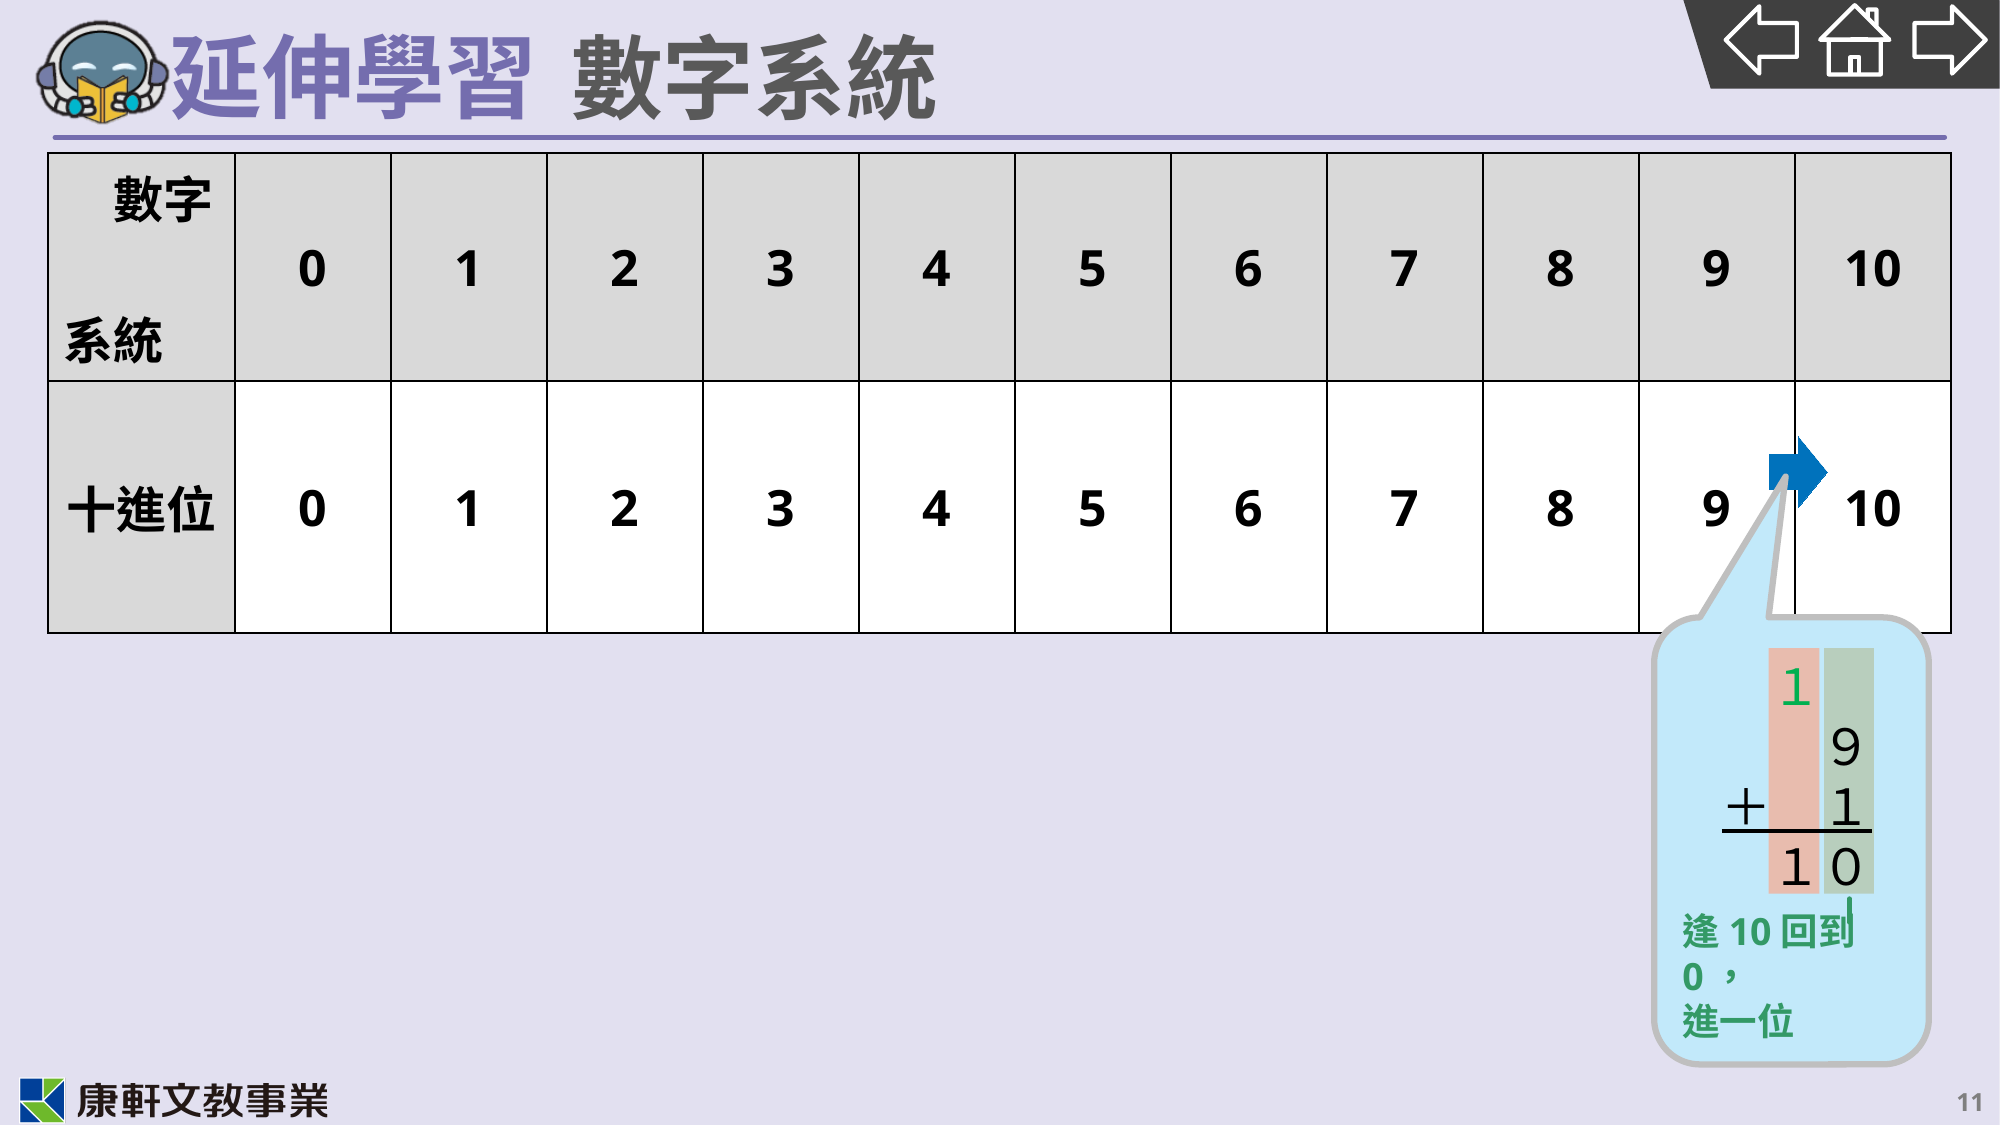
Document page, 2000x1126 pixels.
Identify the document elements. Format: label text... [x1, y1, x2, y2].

table_header 4 [860, 154, 1014, 380]
table_cell 7 [1328, 382, 1482, 632]
table_header 2 [548, 154, 702, 380]
table_cell 9 [1640, 382, 1794, 632]
table_header 3 [704, 154, 858, 380]
slide_number 11 [1934, 1082, 2000, 1125]
title 數字系統 [550, 7, 1685, 145]
table_cell 3 [704, 382, 858, 632]
table_header 9 [1640, 154, 1794, 380]
table_cell 6 [1172, 382, 1326, 632]
table_header 5 [1016, 154, 1170, 380]
table_header 1 [392, 154, 546, 380]
table_header 0 [236, 154, 390, 380]
table_cell 5 [1016, 382, 1170, 632]
table_cell 1 [392, 382, 546, 632]
picture [0, 1070, 351, 1126]
table_header 8 [1484, 154, 1638, 380]
table_header 7 [1328, 154, 1482, 380]
table_header 6 [1172, 154, 1326, 380]
table_header 10 [1796, 154, 1950, 380]
table_header 數字 系統 [49, 154, 234, 380]
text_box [1653, 638, 1933, 1044]
table_cell 4 [860, 382, 1014, 632]
table_cell 0 [236, 382, 390, 632]
table_cell 8 [1484, 382, 1638, 632]
table_cell 十進位 [49, 382, 234, 632]
table_cell 2 [548, 382, 702, 632]
table_cell 10 [1796, 382, 1950, 632]
picture [30, 17, 173, 127]
text_box [1769, 436, 1828, 508]
